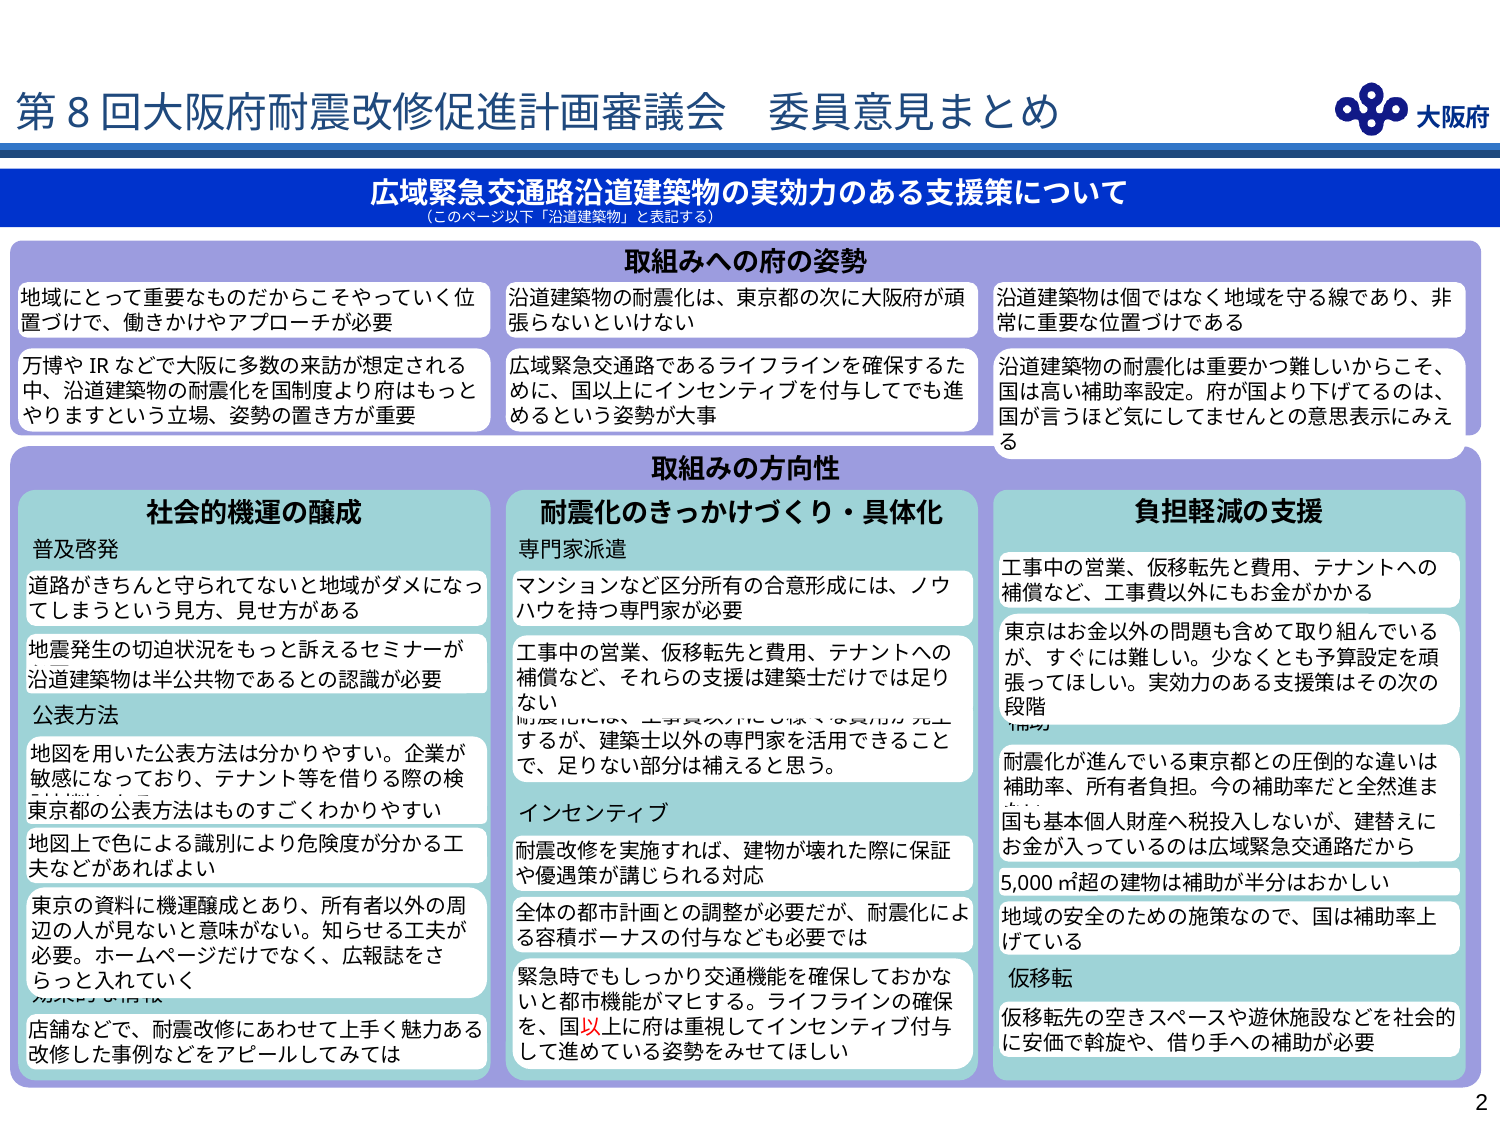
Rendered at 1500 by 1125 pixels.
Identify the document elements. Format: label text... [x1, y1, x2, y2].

text_box （このページ以下「沿道建築物」と表記する） [403, 200, 738, 233]
text_box 東京はお金以外の問題も含めて取り組んでいるが、すぐには難しい。少なくとも予算設定を頑張ってほしい。実効力のある支援策はその次の段階 [999, 613, 1460, 725]
text_box 地域の安全のための施策なので、国は補助率上げている [999, 901, 1460, 955]
text_box 取組みへの府の姿勢 [8, 238, 1484, 438]
text_box 広域緊急交通路沿道建築物の実効力のある支援策について [0, 168, 1500, 228]
text_box 万博やIRなどで大阪に多数の来訪が想定される中、沿道建築物の耐震化を国制度より府はもっとやりますという立場、姿勢の置き方が重要 [18, 348, 491, 432]
text_box 全体の都市計画との調整が必要だが、耐震化による容積ボーナスの付与なども必要では [512, 896, 974, 953]
text_box 耐震化には、工事費以外にも様々な費用が発生するが、建築士以外の専門家を活用できることで、足りない部分は補えると思う。 [512, 709, 974, 783]
text_box 店舗などで、耐震改修にあわせて上手く魅力ある改修した事例などをアピールしてみては [26, 1014, 488, 1070]
picture [1330, 82, 1411, 142]
text_box 取組みの方向性 [8, 444, 1484, 1090]
text_box 仮移転先の空きスペースや遊休施設などを社会的に安価で斡旋や、借り手への補助が必要 [999, 1001, 1460, 1057]
text_box 専門家派遣 [511, 529, 691, 568]
text_box 効果的な情報 [24, 973, 286, 1012]
text_box 負担軽減の支援 [991, 487, 1468, 1083]
text_box 沿道建築物の耐震化は重要かつ難しいからこそ、国は高い補助率設定。府が国より下げてるのは、国が言うほど気にしてませんとの意思表示にみえる [993, 348, 1466, 460]
text_box 沿道建築物の耐震化は、東京都の次に大阪府が頑張らないといけない [505, 282, 979, 338]
text_box 地図を用いた公表方法は分かりやすい。企業が敏感になっており、テナント等を借りる際の検討材料となる [26, 736, 488, 806]
text_box 東京都の公表方法はものすごくわかりやすい [26, 796, 488, 824]
text_box 広域緊急交通路であるライフラインを確保するために、国以上にインセンティブを付与してでも進めるという姿勢が大事 [505, 348, 979, 432]
text_box 耐震化のきっかけづくり・具体化 [503, 487, 981, 1083]
text_box 仮移転 [1000, 958, 1181, 998]
text_box 沿道建築物は個ではなく地域を守る線であり、非常に重要な位置づけである [993, 282, 1466, 338]
title 第8回大阪府耐震改修促進計画審議会 委員意見まとめ [0, 77, 1152, 144]
text_box 工事中の営業、仮移転先と費用、テナントへの補償など、工事費以外にもお金がかかる [999, 552, 1460, 608]
text_box 工事中の営業、仮移転先と費用、テナントへの補償など、それらの支援は建築士だけでは足りない [512, 635, 974, 719]
text_box 耐震化が進んでいる東京都との圧倒的な違いは補助率、所有者負担。今の補助率だと全然進まない [999, 744, 1460, 812]
text_box 1 [1149, 1077, 1500, 1125]
text_box 道路がきちんと守られてないと地域がダメになってしまうという見方、見せ方がある [26, 570, 488, 626]
text_box 地域にとって重要なものだからこそやっていく位置づけで、働きかけやアプローチが必要 [18, 282, 491, 338]
text_box インセンティブ [511, 792, 740, 832]
text_box 補助 [1000, 714, 1168, 741]
text_box 緊急時でもしっかり交通機能を確保しておかないと都市機能がマヒする。ライフラインの確保を、国以上に府は重視してインセンティブ付与して進めている姿勢をみせてほしい [512, 958, 974, 1070]
text_box マンションなど区分所有の合意形成には、ノウハウを持つ専門家が必要 [512, 570, 974, 626]
text_box 国も基本個人財産へ税投入しないが、建替えにお金が入っているのは広域緊急交通路だから [999, 806, 1460, 862]
text_box 東京の資料に機運醸成とあり、所有者以外の周辺の人が見ないと意味がない。知らせる工夫が必要。ホームページだけでなく、広報誌をさらっと入れていく [26, 887, 488, 999]
text_box 地図上で色による識別により危険度が分かる工夫などがあればよい [26, 827, 488, 884]
text_box 地震発生の切迫状況をもっと訴えるセミナーが必要 [26, 633, 488, 680]
text_box 社会的機運の醸成 [16, 487, 493, 1083]
text_box 5,000㎡超の建物は補助が半分はおかしい [999, 867, 1460, 896]
text_box 公表方法 [24, 695, 227, 735]
text_box 耐震改修を実施すれば、建物が壊れた際に保証や優遇策が講じられる対応 [512, 835, 974, 891]
text_box 沿道建築物は半公共物であるとの認識が必要 [26, 665, 488, 694]
text_box 普及啓発 [24, 529, 224, 568]
